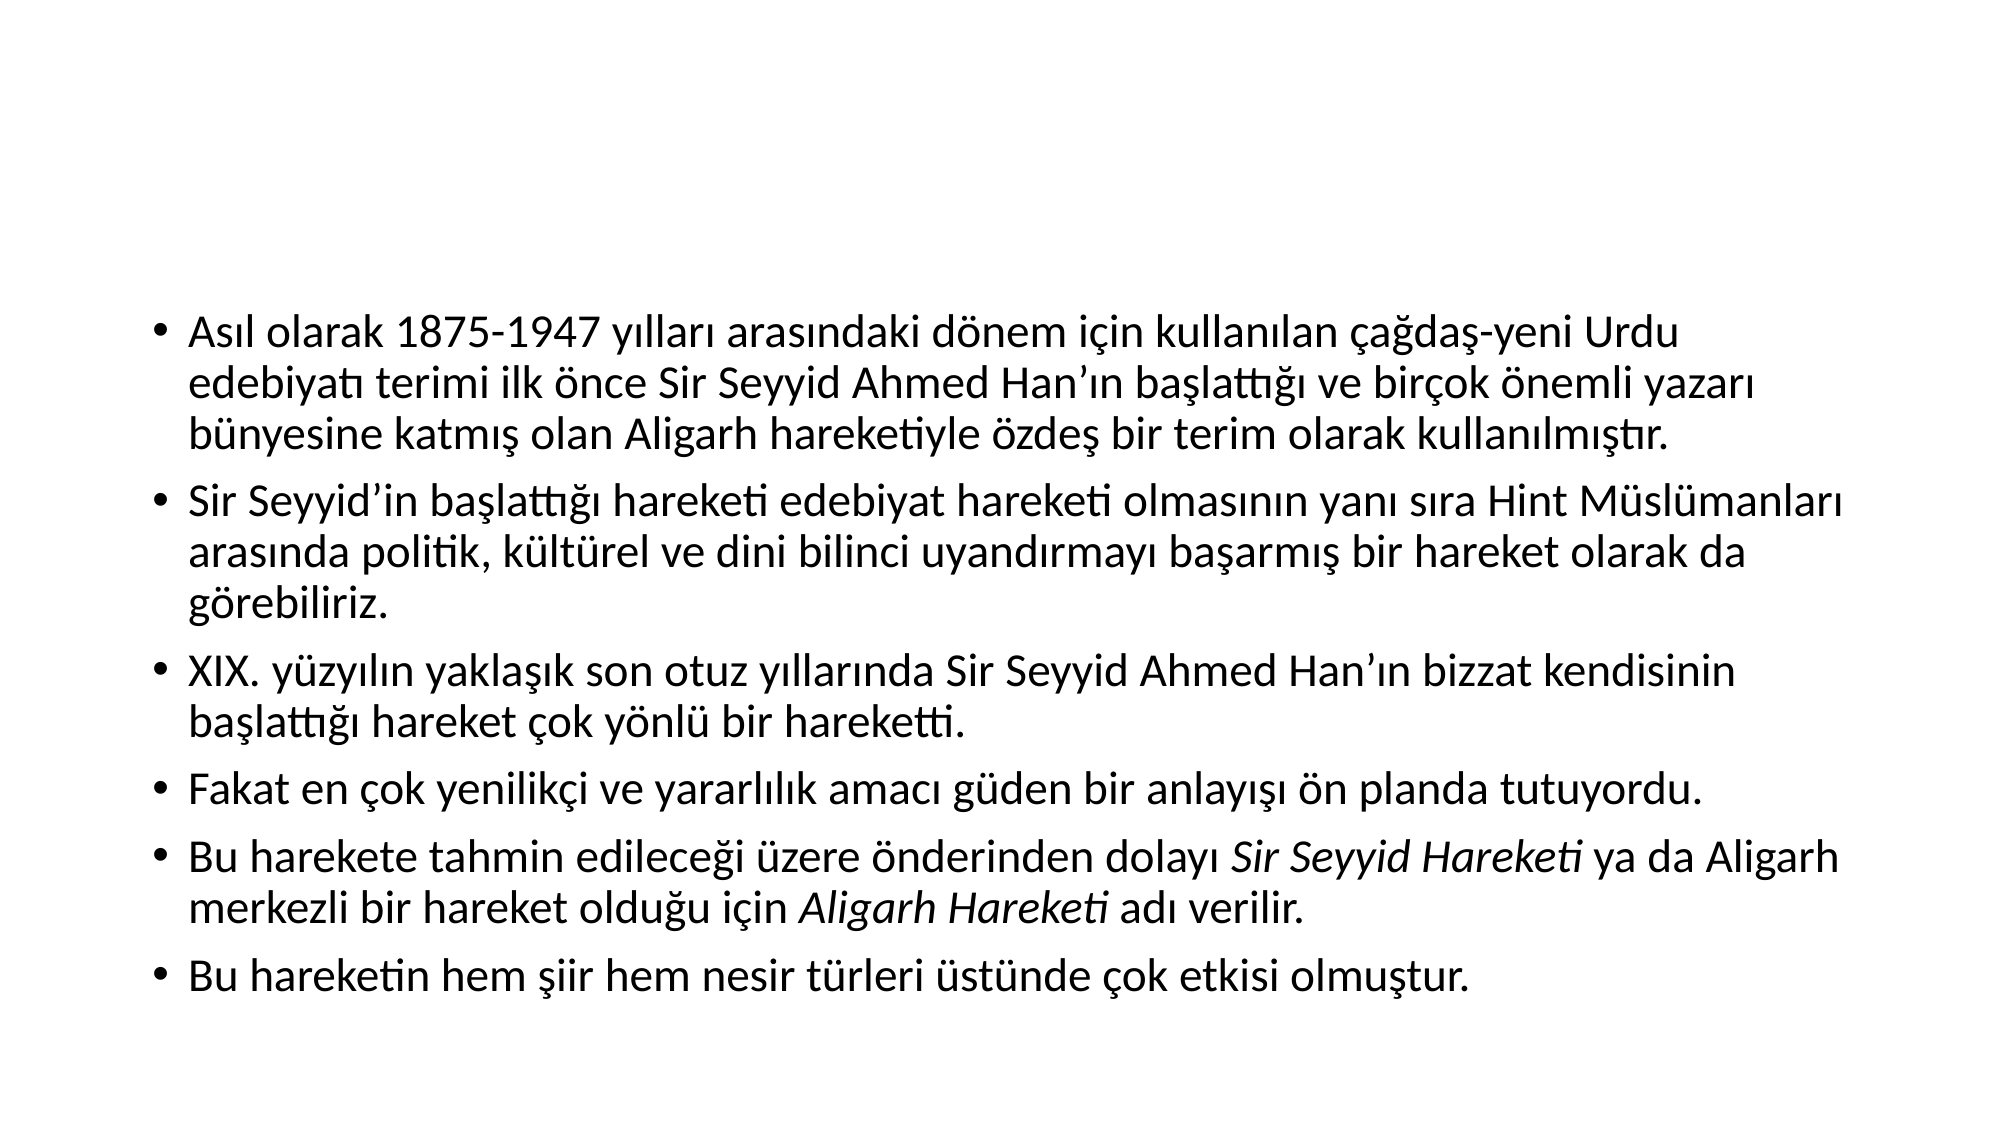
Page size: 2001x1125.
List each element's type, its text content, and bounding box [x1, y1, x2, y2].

list Asıl olarak 1875-1947 yılları arasındaki dönem için kullanılan çağdaş-yeni Urdu edebiyatı terimi ilk önce Sir Seyyid Ahmed Han’ın başlattığı ve birçok önemli yazarı bünyesine katmış olan Aligarh hareketiyle özdeş bir terim olarak kullanılmıştır. Sir Seyyid’in başlattığı hareketi edebiyat hareketi olmasının yanı sıra Hint Müslümanları arasında politik, kültürel ve dini bilinci uyandırmayı başarmış bir hareket olarak da görebiliriz. XIX. yüzyılın yaklaşık son otuz yıllarında Sir Seyyid Ahmed Han’ın bizzat kendisinin başlattığı hareket çok yönlü bir hareketti. Fakat en çok yenilikçi ve yararlılık amacı güden bir anlayışı ön planda tutuyordu. Bu harekete tahmin edileceği üzere önderinden dolayı Sir Seyyid Hareketi ya da Aligarh merkezli bir hareket olduğu için Aligarh Hareketi adı verilir. Bu hareketin hem şiir hem nesir türleri üstünde çok etkisi olmuştur. [137, 299, 1863, 1014]
